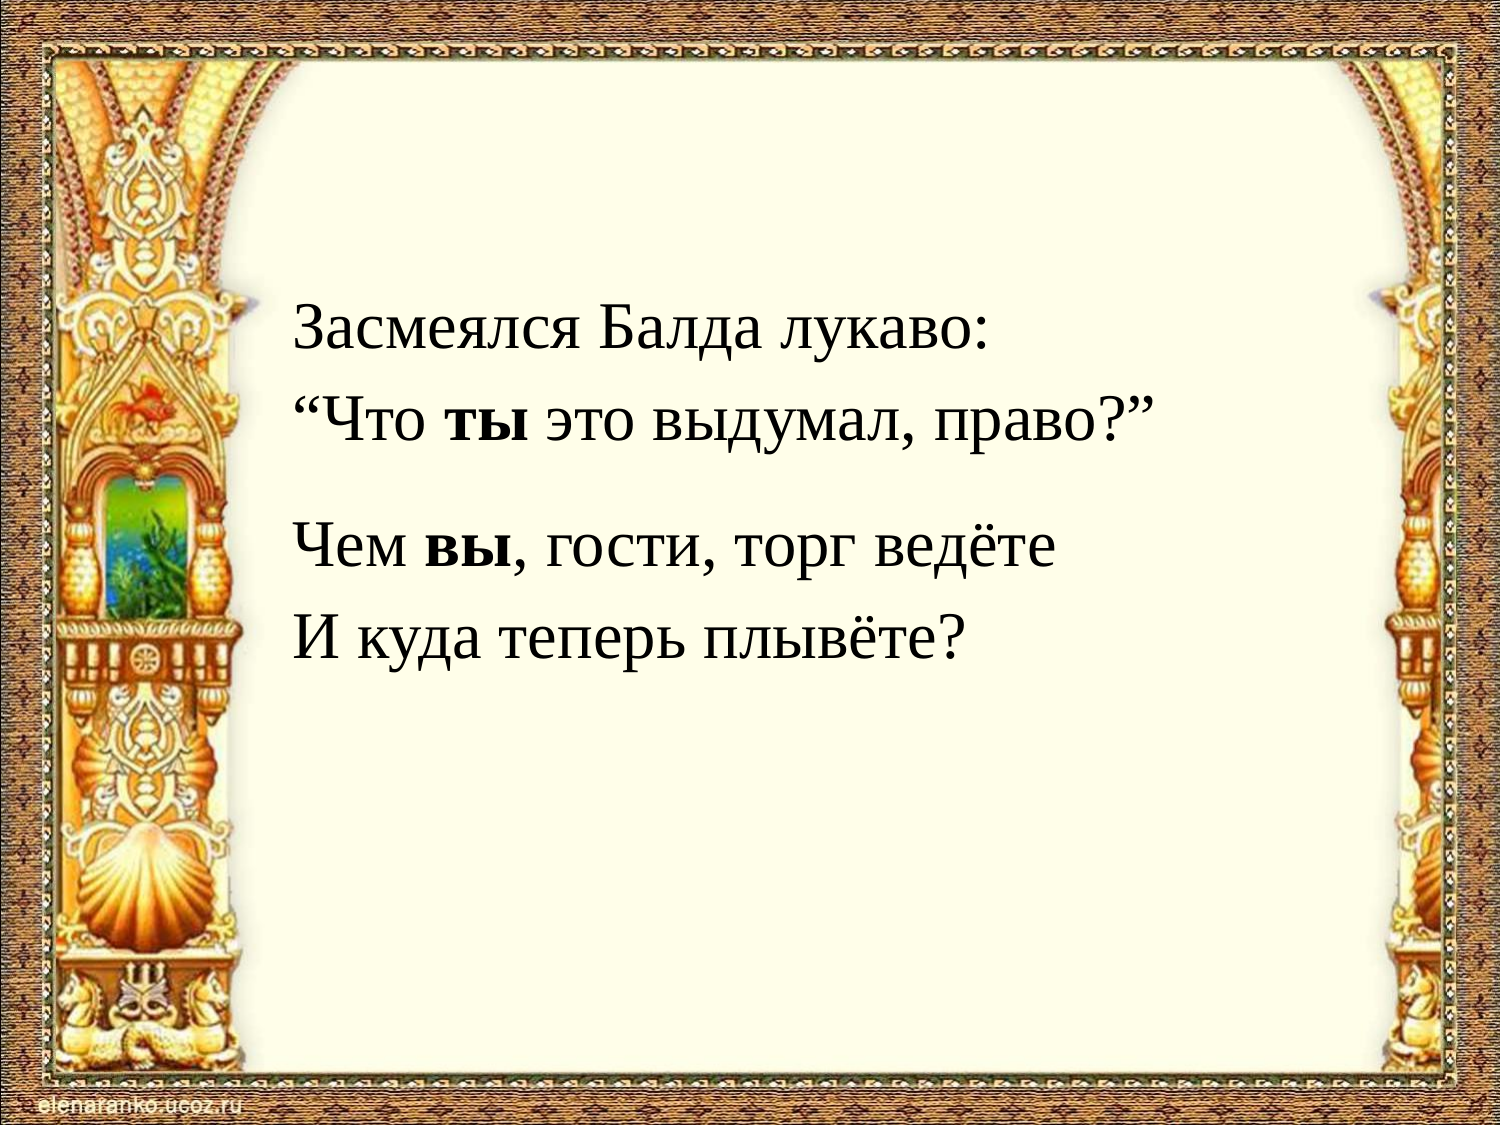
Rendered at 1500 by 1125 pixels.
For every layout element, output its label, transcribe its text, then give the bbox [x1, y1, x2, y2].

picture [0, 0, 1500, 1125]
list Засмеялся Балда лукаво: “Что ты это выдумал, право?” Чем вы, гости, торг ведёте И куда теперь плывёте? [277, 262, 1425, 1005]
